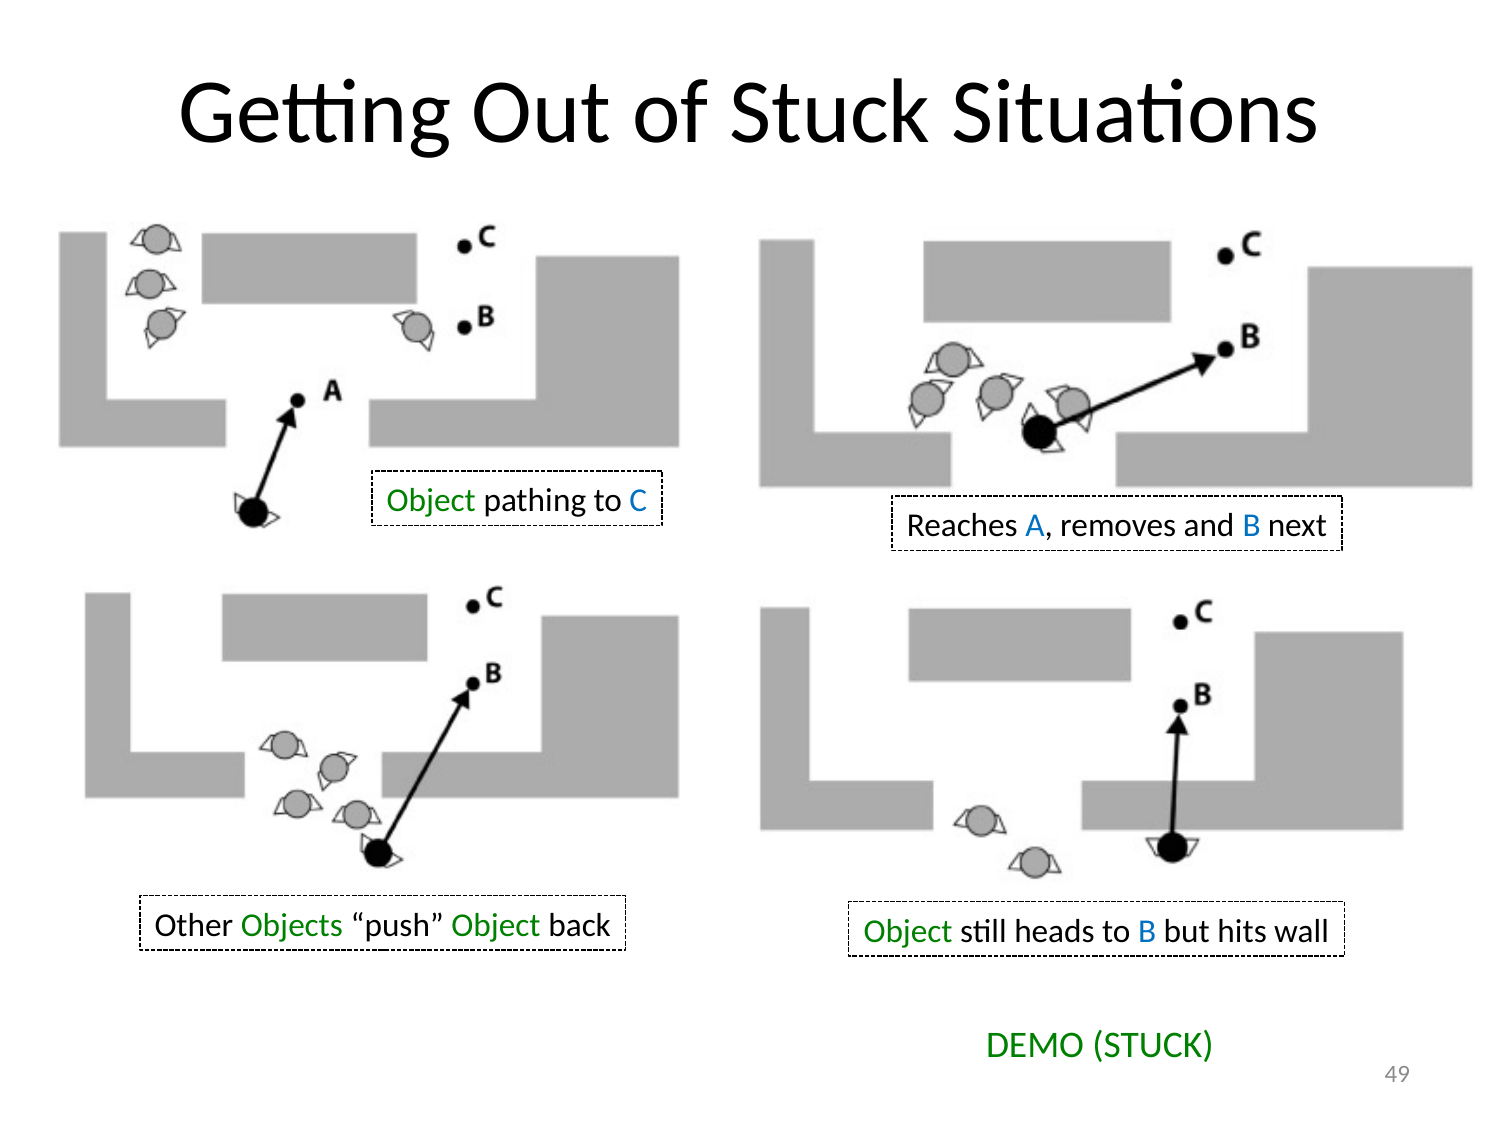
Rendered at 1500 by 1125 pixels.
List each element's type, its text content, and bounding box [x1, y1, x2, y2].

text_box DEMO (STUCK) [912, 1012, 1288, 1073]
slide_number 49 [1074, 1042, 1425, 1103]
picture [757, 227, 1477, 491]
picture [57, 221, 683, 532]
text_box Object still heads to B but hits wall [848, 901, 1345, 956]
text_box Reaches A, removes and B next [891, 500, 1343, 551]
picture [757, 596, 1409, 883]
picture [82, 583, 683, 873]
title Getting Out of Stuck Situations [75, 12, 1425, 200]
text_box Other Objects “push” Object back [139, 895, 626, 951]
